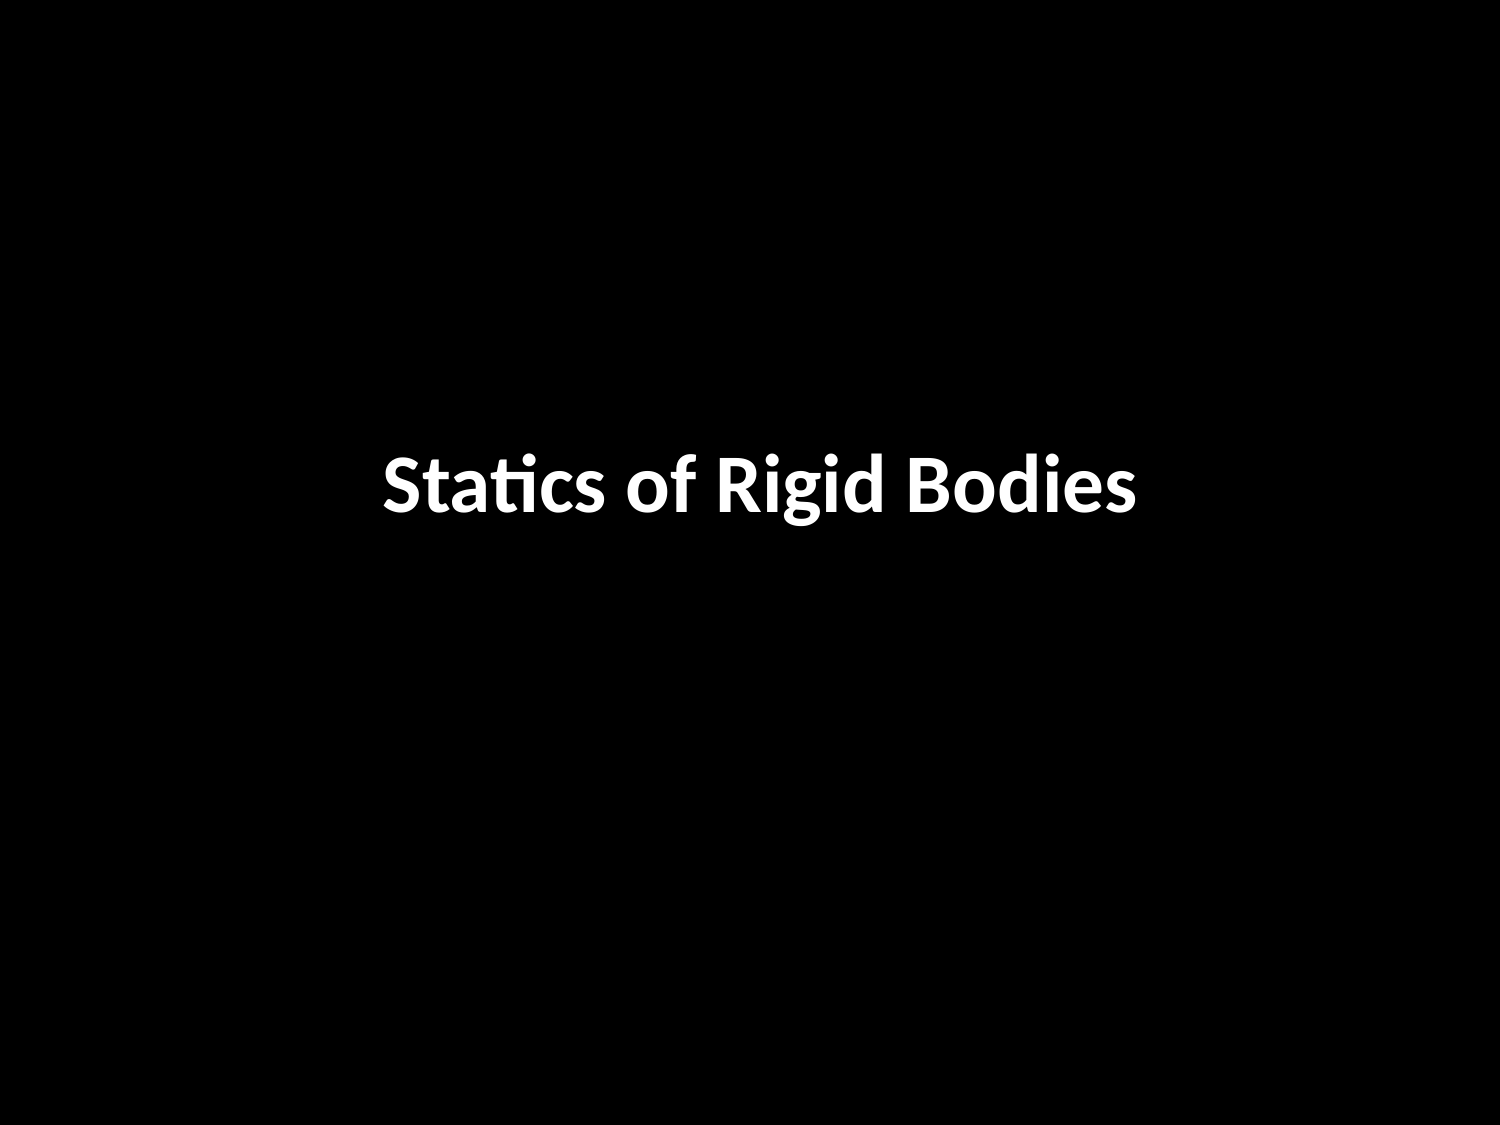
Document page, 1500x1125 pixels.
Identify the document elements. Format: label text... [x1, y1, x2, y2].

text_box Statics of Rigid Bodies [368, 421, 1154, 537]
